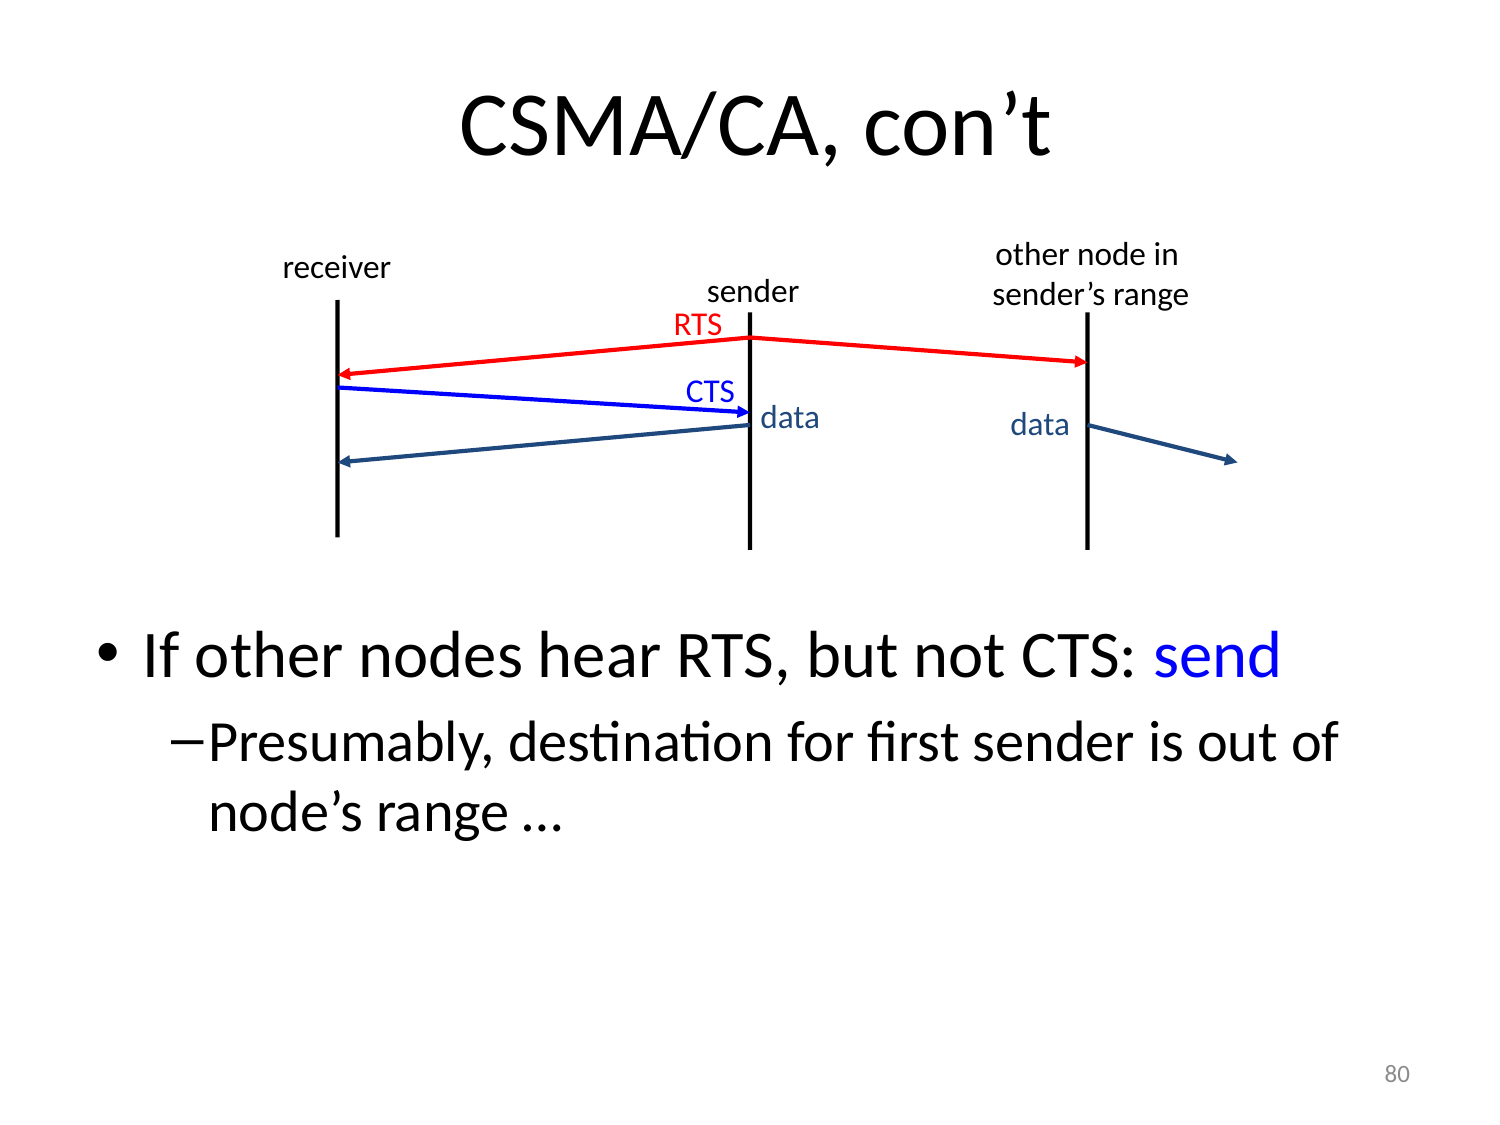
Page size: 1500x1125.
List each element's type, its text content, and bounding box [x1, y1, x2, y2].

list If other nodes hear RTS, but not CTS: send Presumably, destination for first sender is out of node’s range … [80, 603, 1383, 986]
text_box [266, 224, 1238, 551]
slide_number 80 [1074, 1042, 1425, 1103]
title CSMA/CA, con’t [87, 50, 1425, 188]
